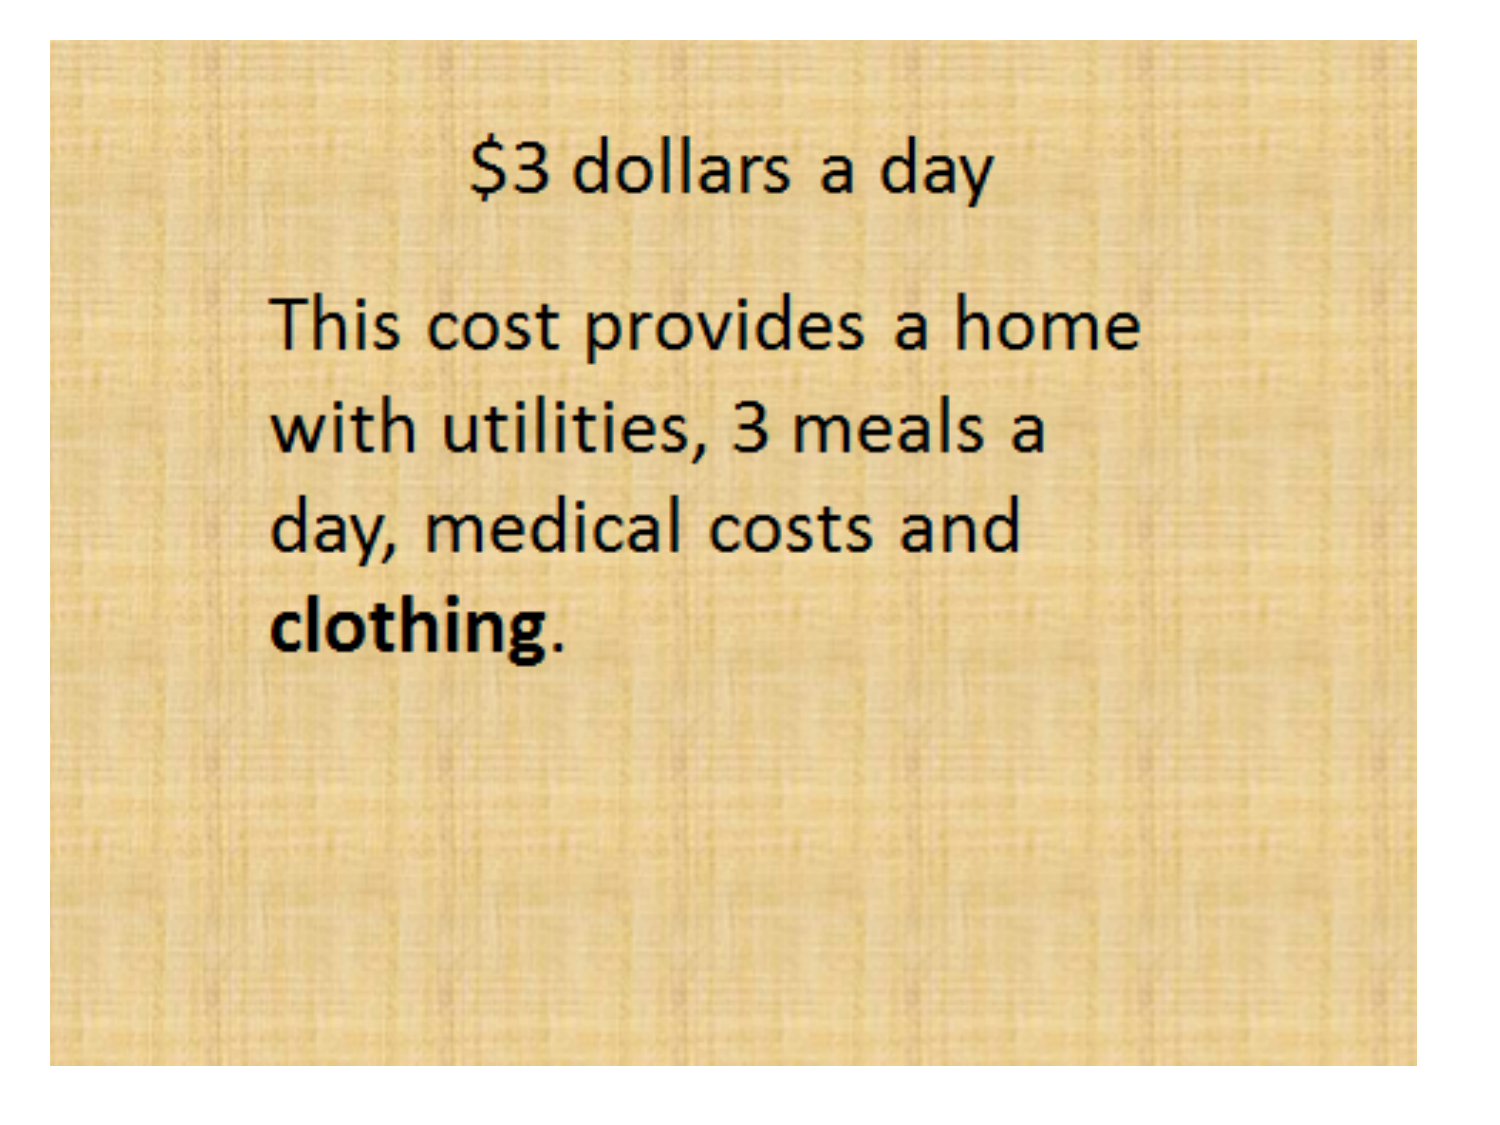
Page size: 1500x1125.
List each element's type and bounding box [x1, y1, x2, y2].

picture [49, 40, 1417, 1067]
